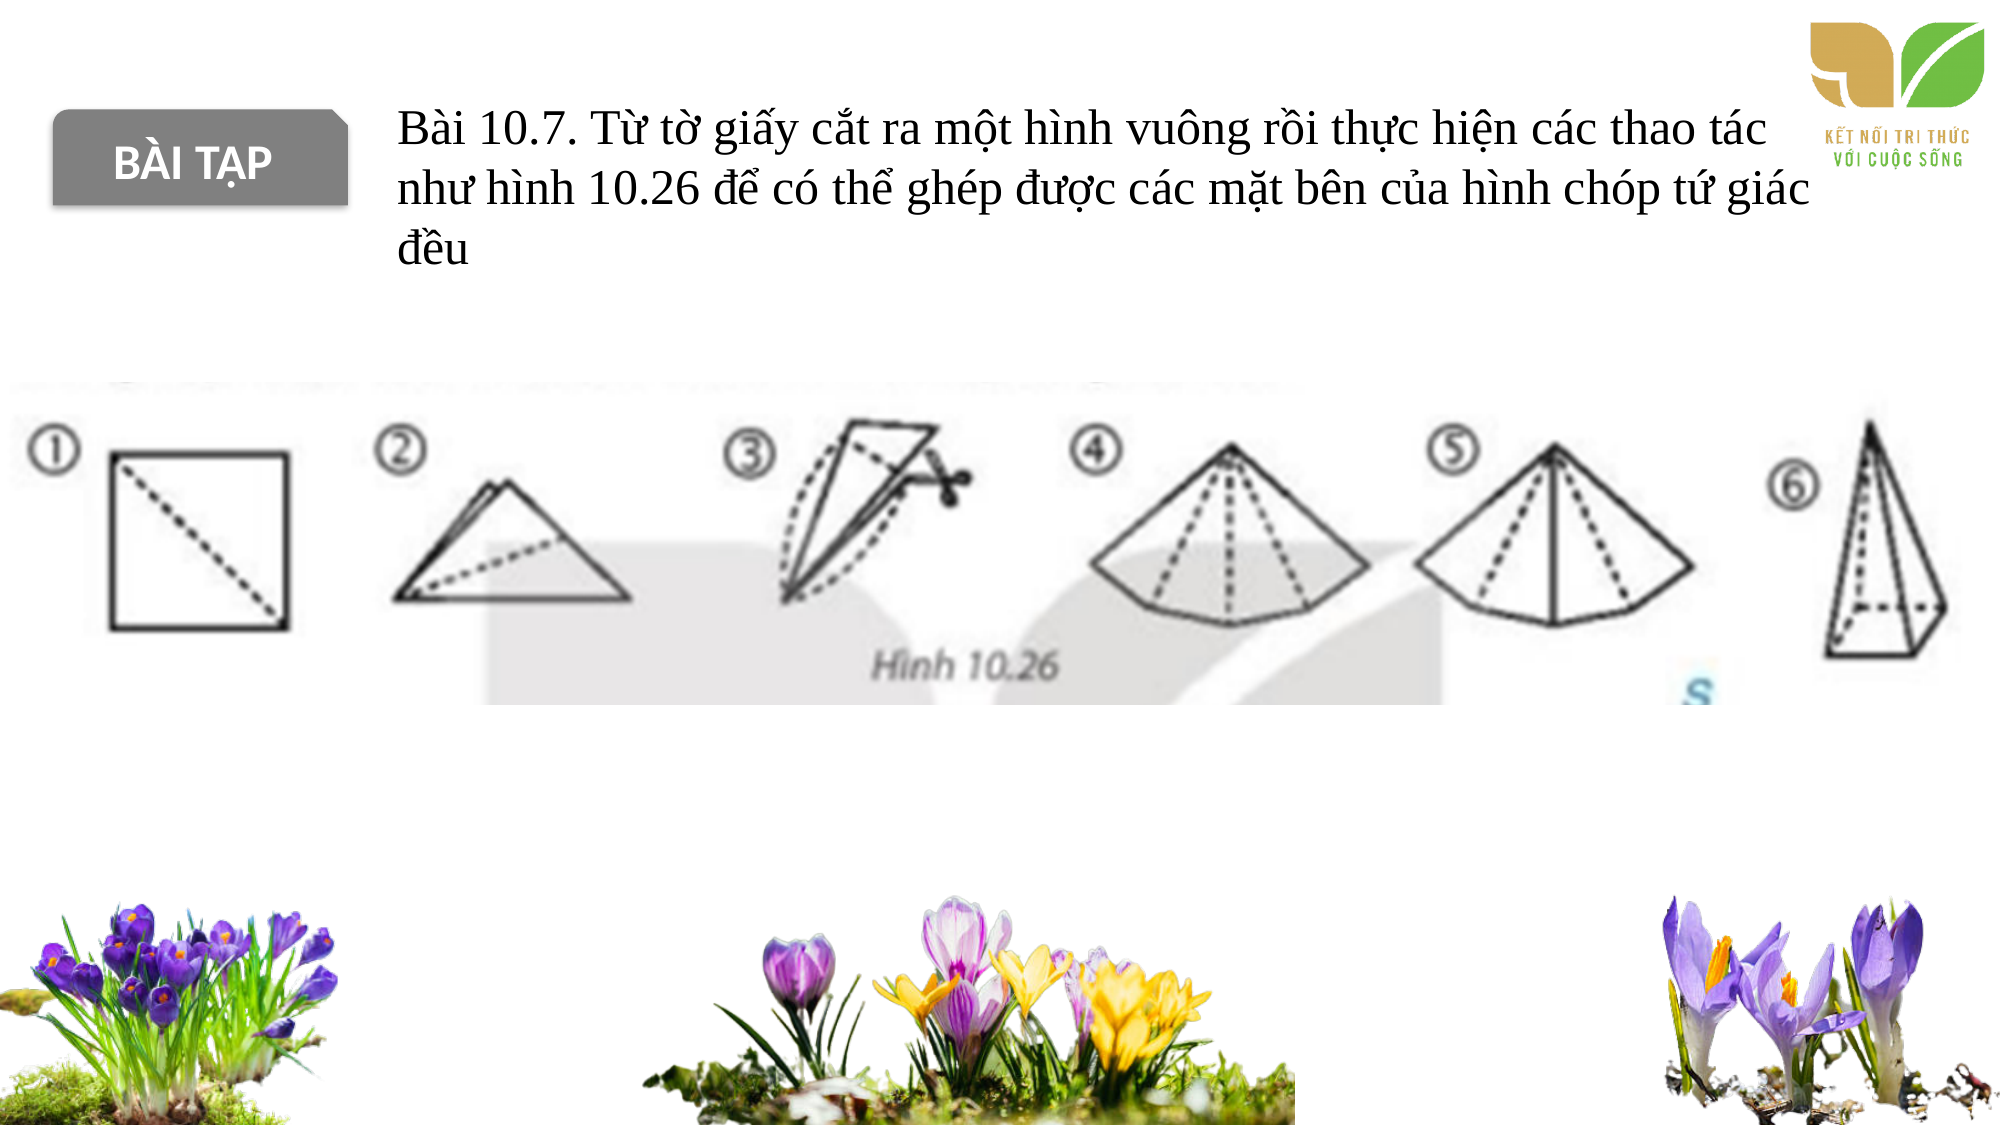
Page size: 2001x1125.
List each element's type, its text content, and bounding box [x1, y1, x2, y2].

picture [0, 382, 2001, 705]
picture [1787, 0, 2000, 202]
text_box Bài 10.7. Từ tờ giấy cắt ra một hình vuông rồi thực hiện các thao tác như hình 10.26 để có thể ghép được các mặt bên của hình chóp tứ giác đều [382, 87, 1858, 282]
text_box BÀI TẬP [51, 107, 349, 207]
picture [0, 719, 1295, 1125]
picture [1601, 719, 2000, 1125]
